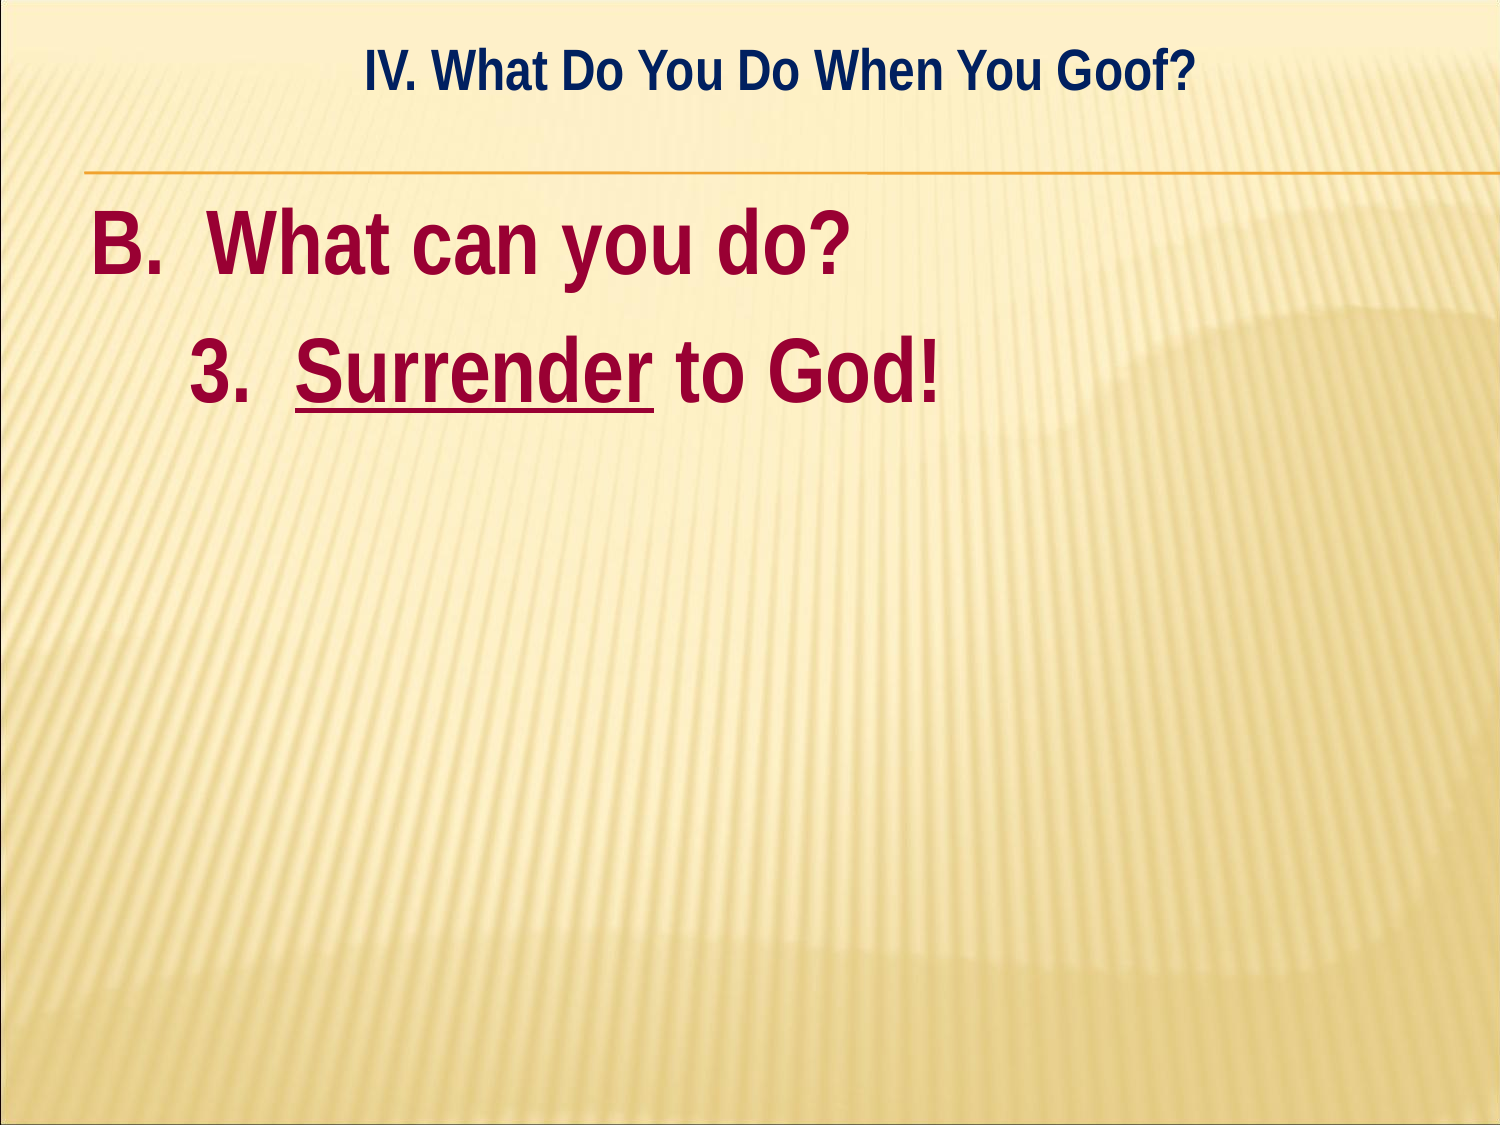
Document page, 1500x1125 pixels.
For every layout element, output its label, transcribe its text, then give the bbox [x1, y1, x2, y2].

list B. What can you do? 3. Surrender to God! [75, 174, 1425, 1050]
text_box IV. What Do You Do When You Goof? [137, 24, 1425, 110]
picture [0, 0, 1500, 1125]
